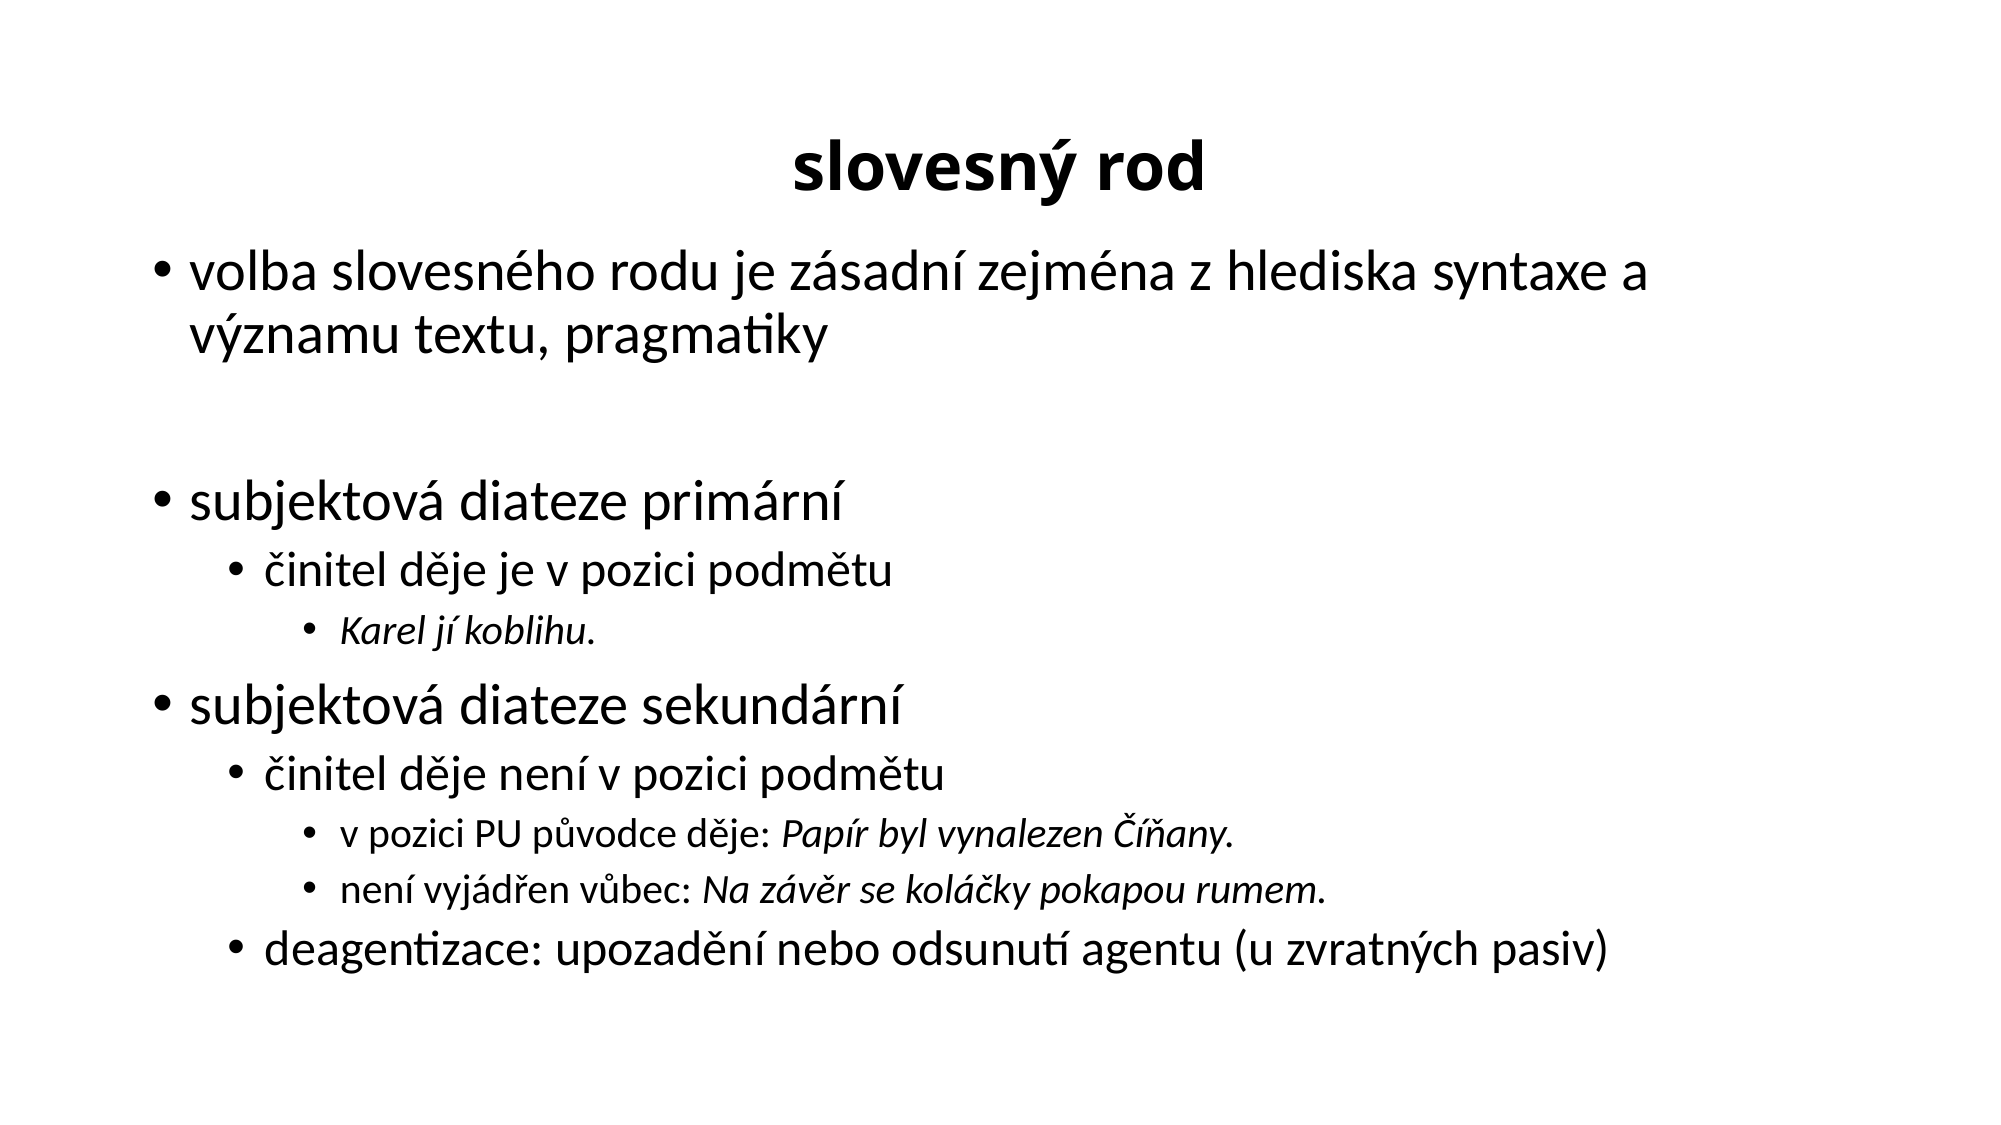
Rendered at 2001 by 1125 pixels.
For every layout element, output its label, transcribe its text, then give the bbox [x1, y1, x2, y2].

list volba slovesného rodu je zásadní zejména z hlediska syntaxe a významu textu, pragmatiky subjektová diateze primární činitel děje je v pozici podmětu Karel jí koblihu. subjektová diateze sekundární činitel děje není v pozici podmětu v pozici PU původce děje: Papír byl vynalezen Číňany. není vyjádřen vůbec: Na závěr se koláčky pokapou rumem. deagentizace: upozadění nebo odsunutí agentu (u zvratných pasiv) [137, 232, 1675, 1000]
title slovesný rod [137, 59, 1863, 278]
